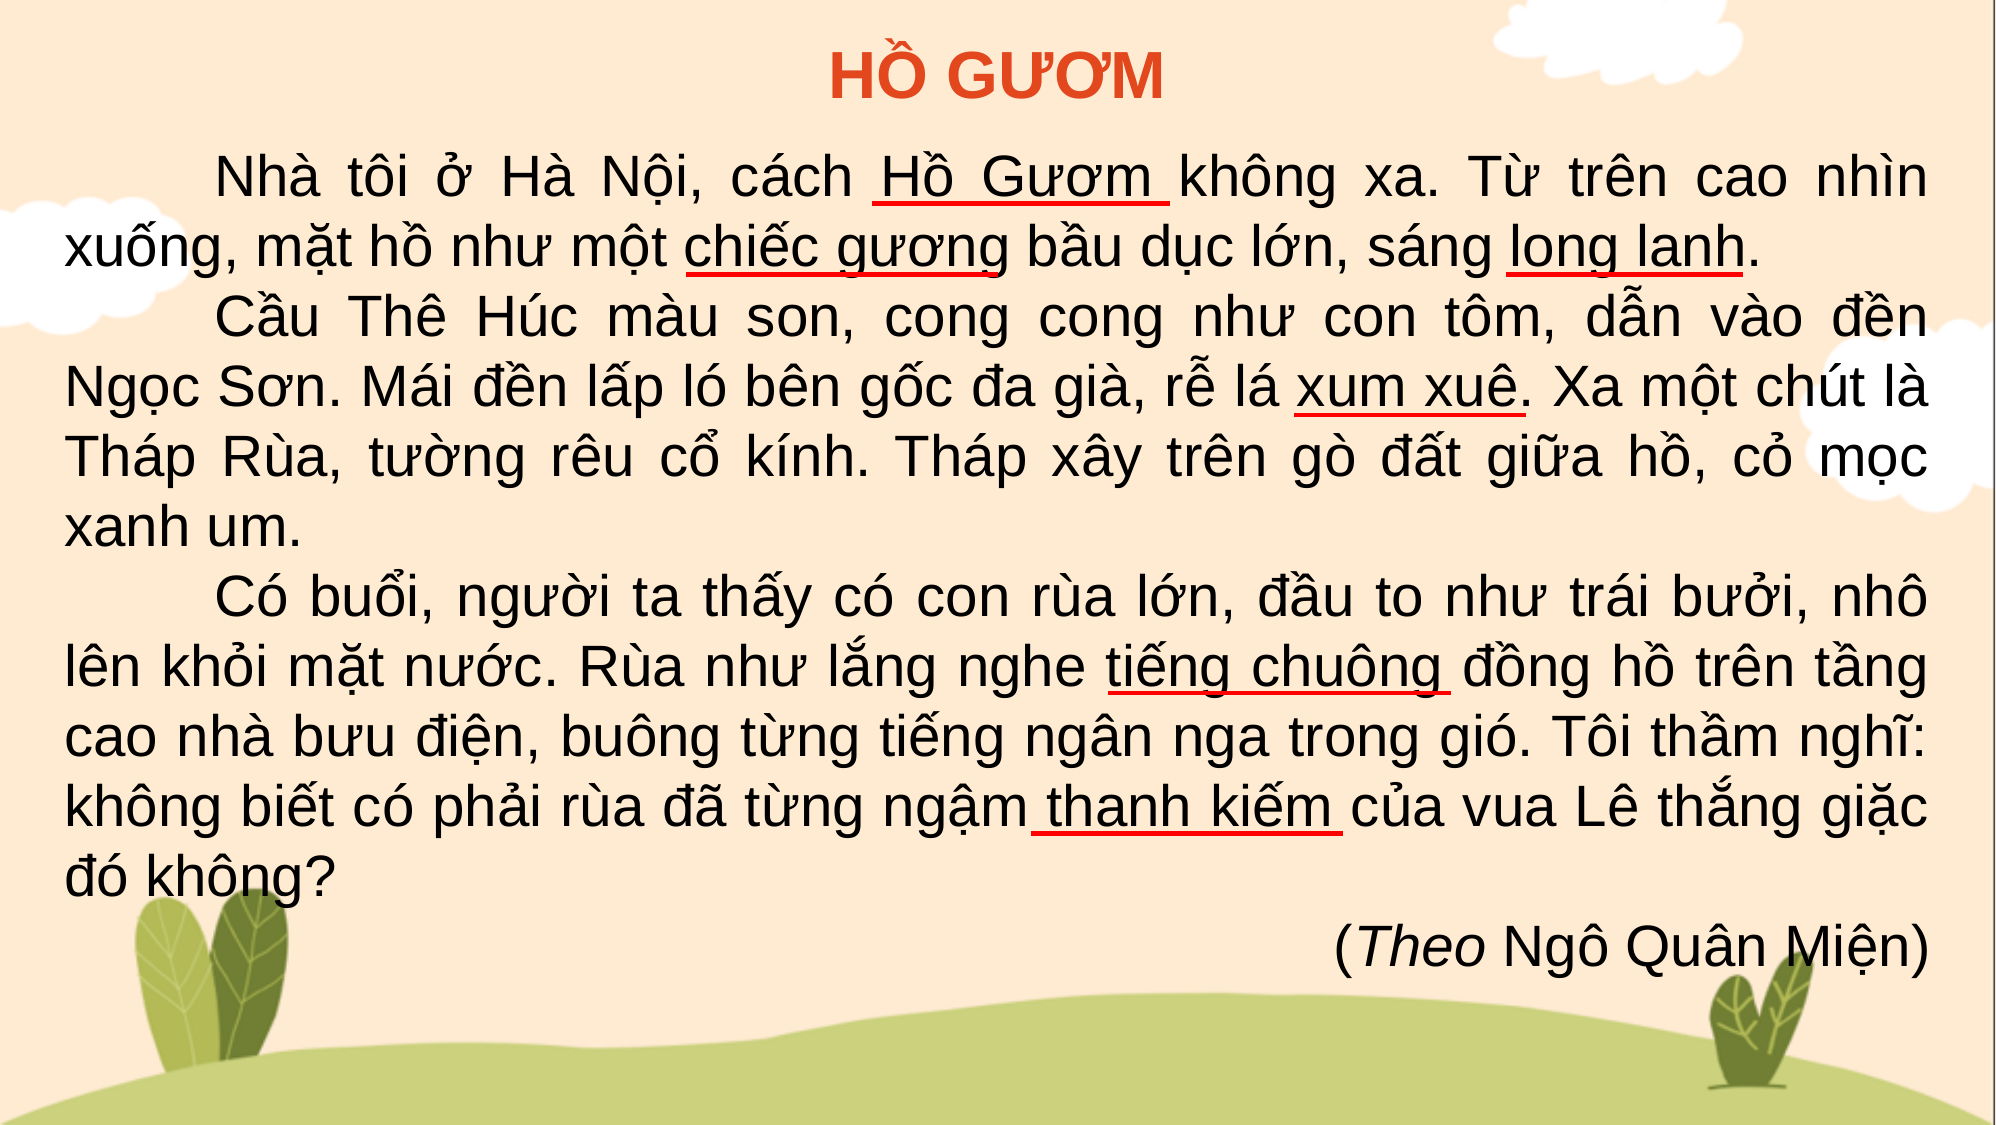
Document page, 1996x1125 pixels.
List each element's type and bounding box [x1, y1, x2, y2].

picture [0, 0, 1996, 1125]
text_box [49, 24, 1946, 995]
